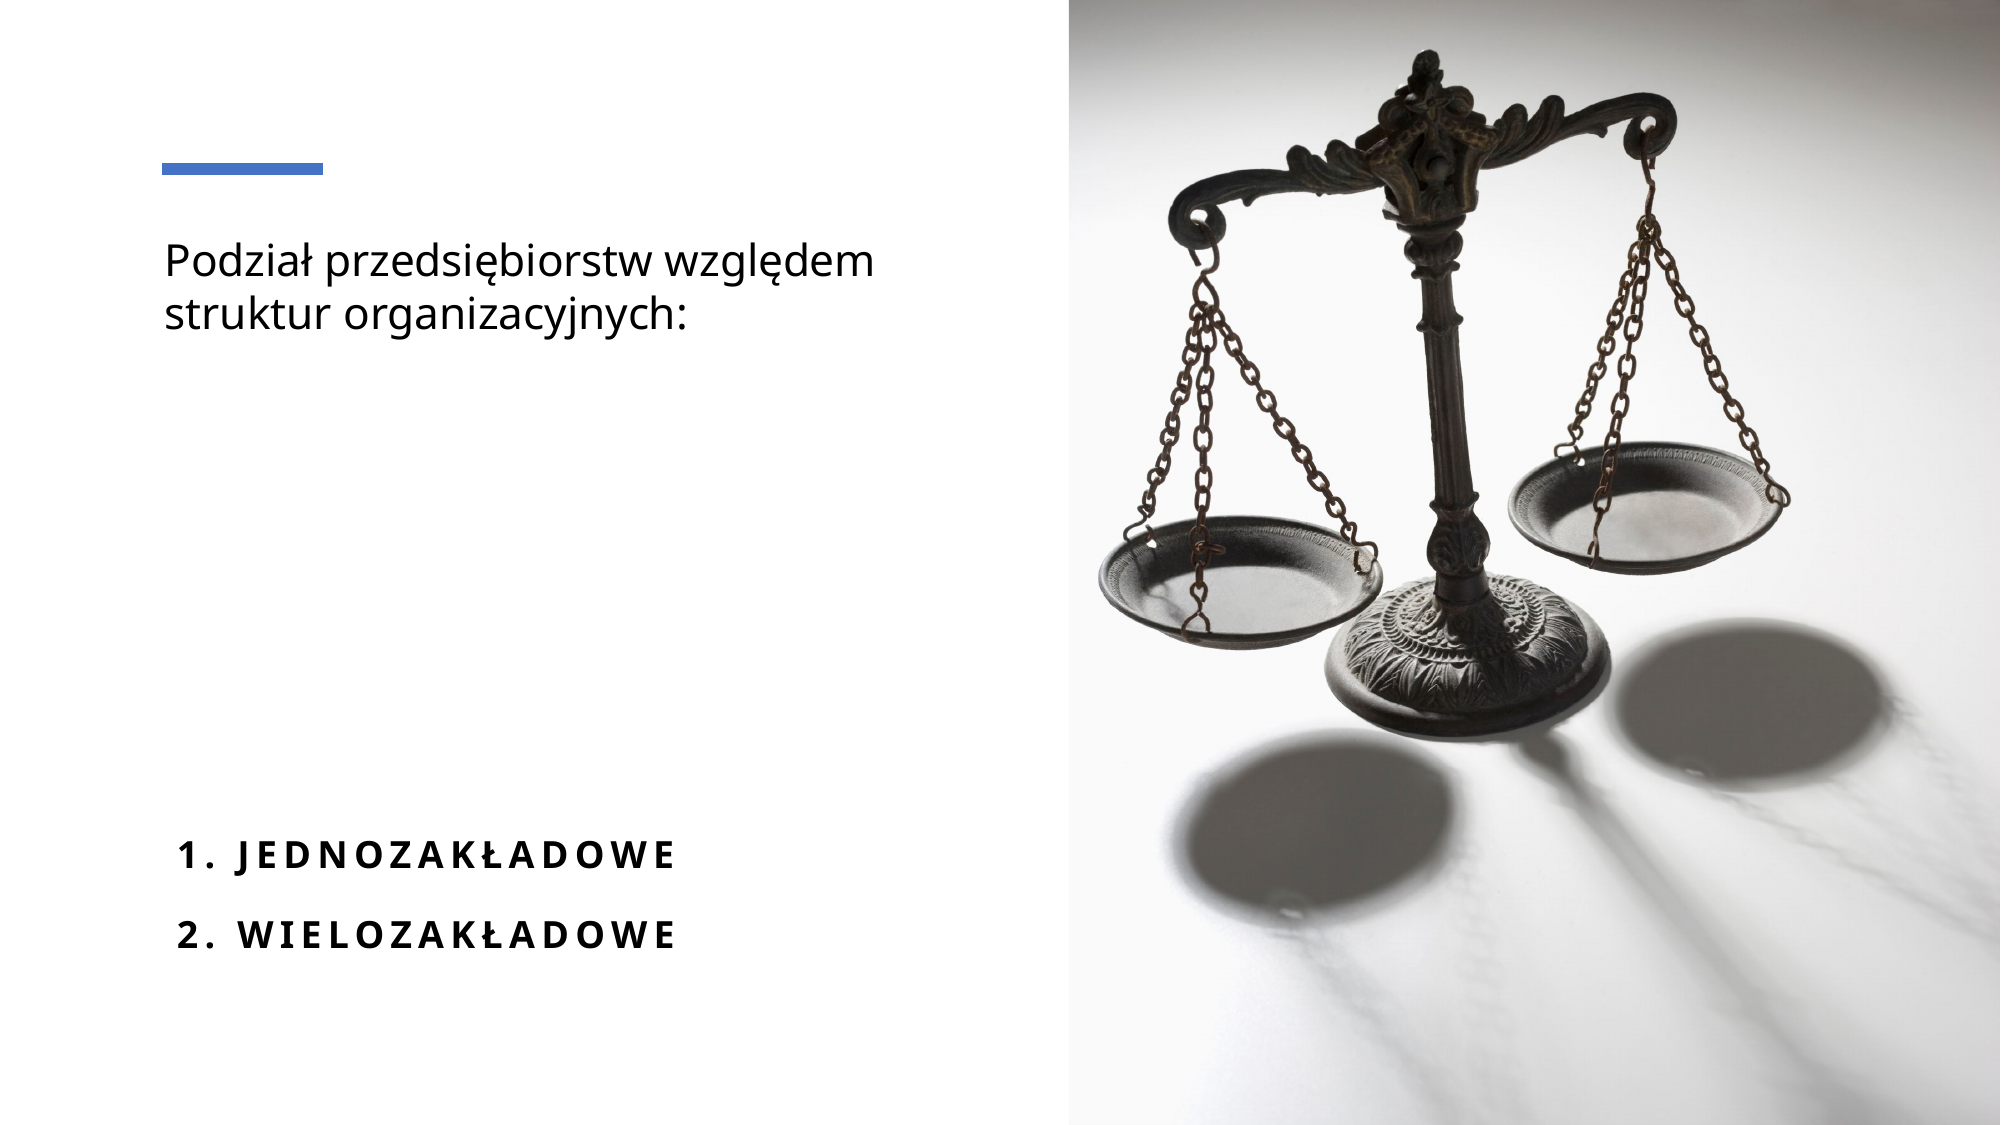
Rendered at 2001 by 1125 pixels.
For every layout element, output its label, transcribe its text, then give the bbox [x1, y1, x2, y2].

subtitle 1. jednozakładowe 2. wielozakładowe [161, 351, 865, 964]
text_box [0, 0, 1068, 1125]
title Podział przedsiębiorstw względem struktur organizacyjnych: [149, 224, 897, 448]
picture [1068, 0, 2000, 1125]
